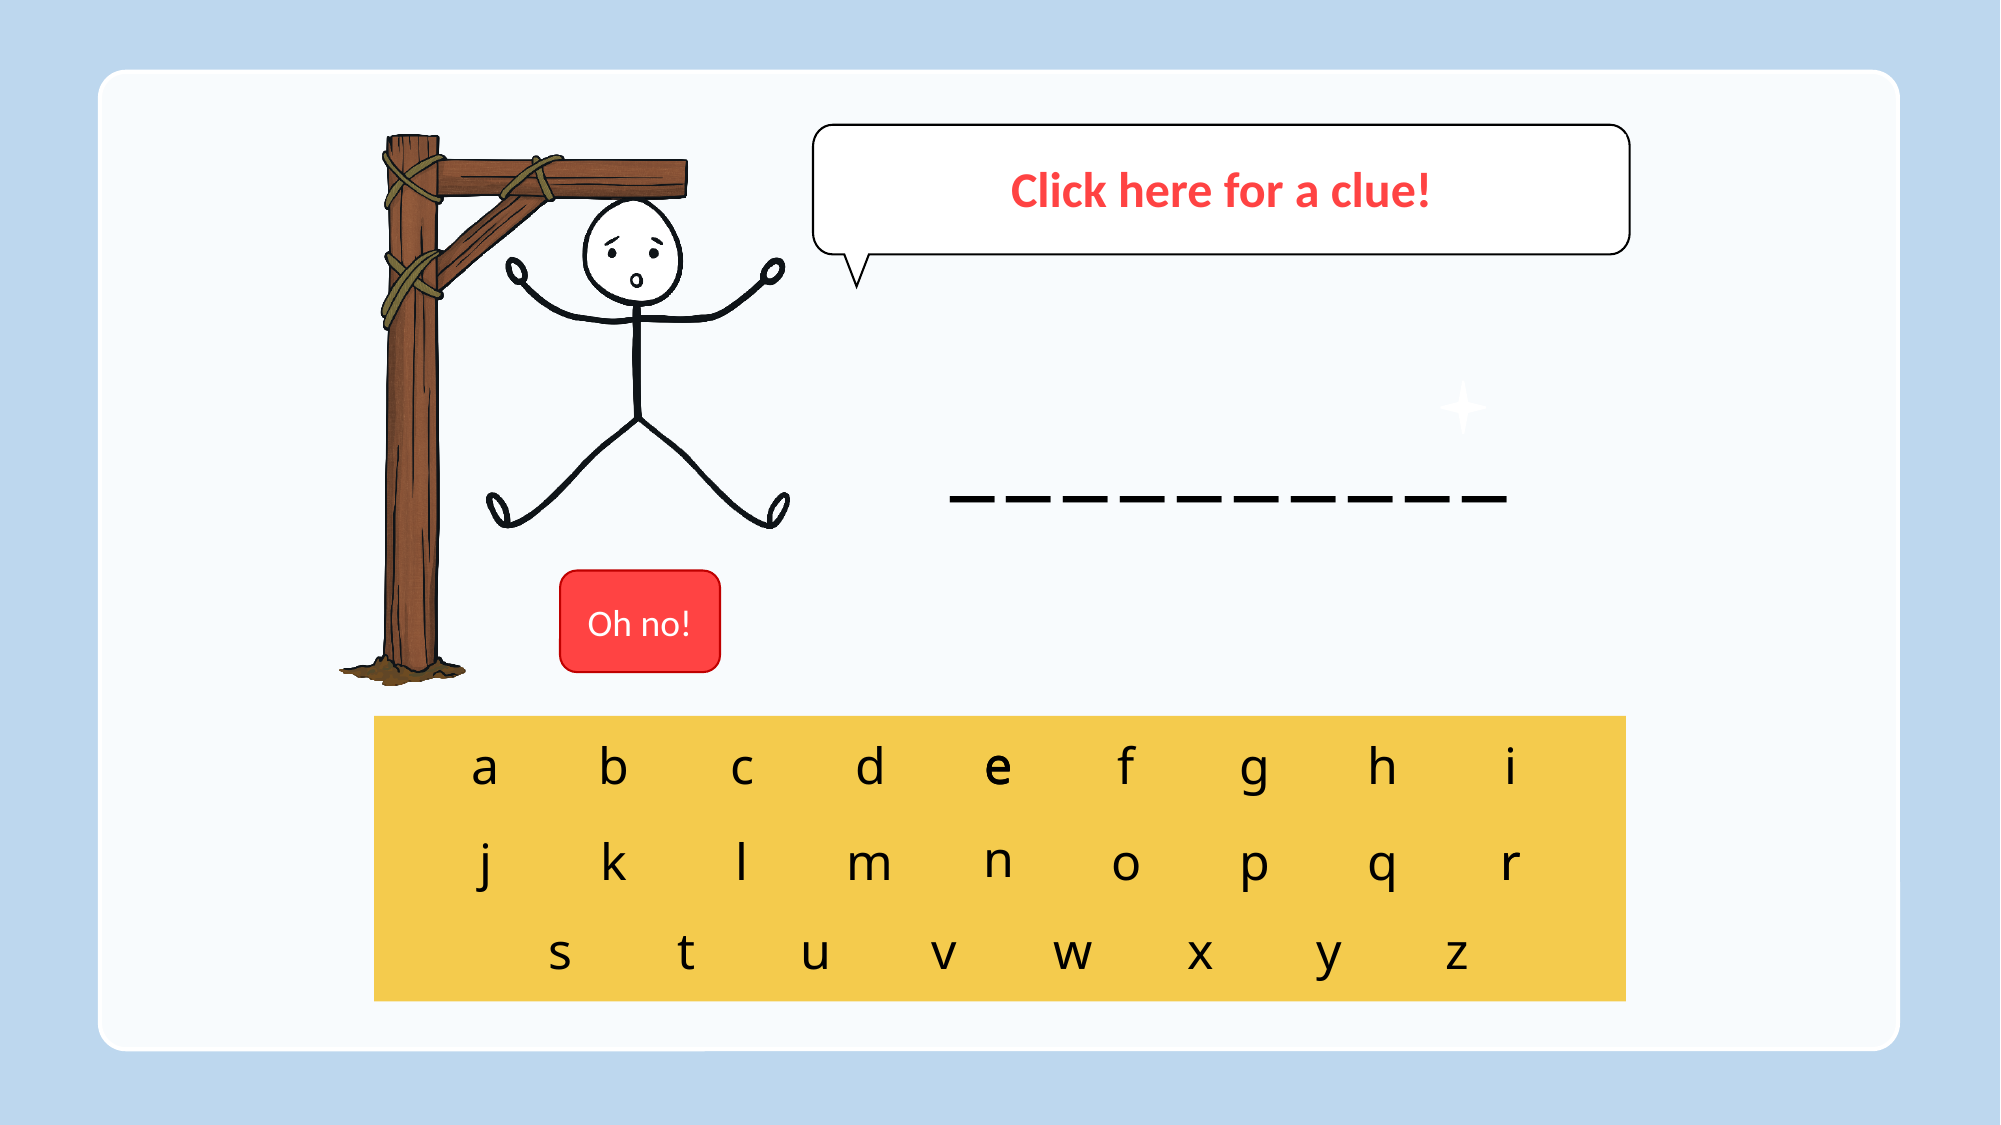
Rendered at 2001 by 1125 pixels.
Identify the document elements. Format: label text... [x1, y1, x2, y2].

text_box [373, 715, 1627, 1002]
text_box e [945, 725, 1051, 801]
text_box z [1404, 912, 1510, 987]
text_box m [817, 822, 923, 898]
text_box n [946, 820, 1052, 896]
text_box v [891, 912, 998, 987]
text_box Clue: All over the place! [1627, 159, 1642, 220]
text_box Click here for a clue! [817, 133, 1627, 241]
text_box a [433, 726, 539, 802]
text_box o [1073, 822, 1180, 898]
picture [339, 134, 790, 686]
text_box b [561, 726, 667, 802]
text_box y [1276, 912, 1382, 987]
text_box w [1020, 912, 1126, 987]
text_box t [634, 912, 740, 987]
text_box l [689, 822, 795, 898]
text_box [811, 123, 1631, 290]
text_box h [1330, 726, 1436, 802]
text_box g [1202, 726, 1308, 802]
text_box d [817, 726, 923, 802]
text_box __________ [790, 380, 1704, 515]
text_box i [1458, 726, 1564, 802]
text_box s [507, 912, 613, 987]
text_box p [1202, 822, 1308, 898]
text_box j [433, 822, 539, 898]
text_box q [1330, 822, 1436, 898]
text_box r [1458, 822, 1564, 898]
text_box f [1073, 726, 1180, 802]
text_box x [1148, 912, 1254, 987]
text_box k [561, 822, 667, 898]
text_box u [763, 912, 869, 987]
text_box c [689, 726, 795, 802]
